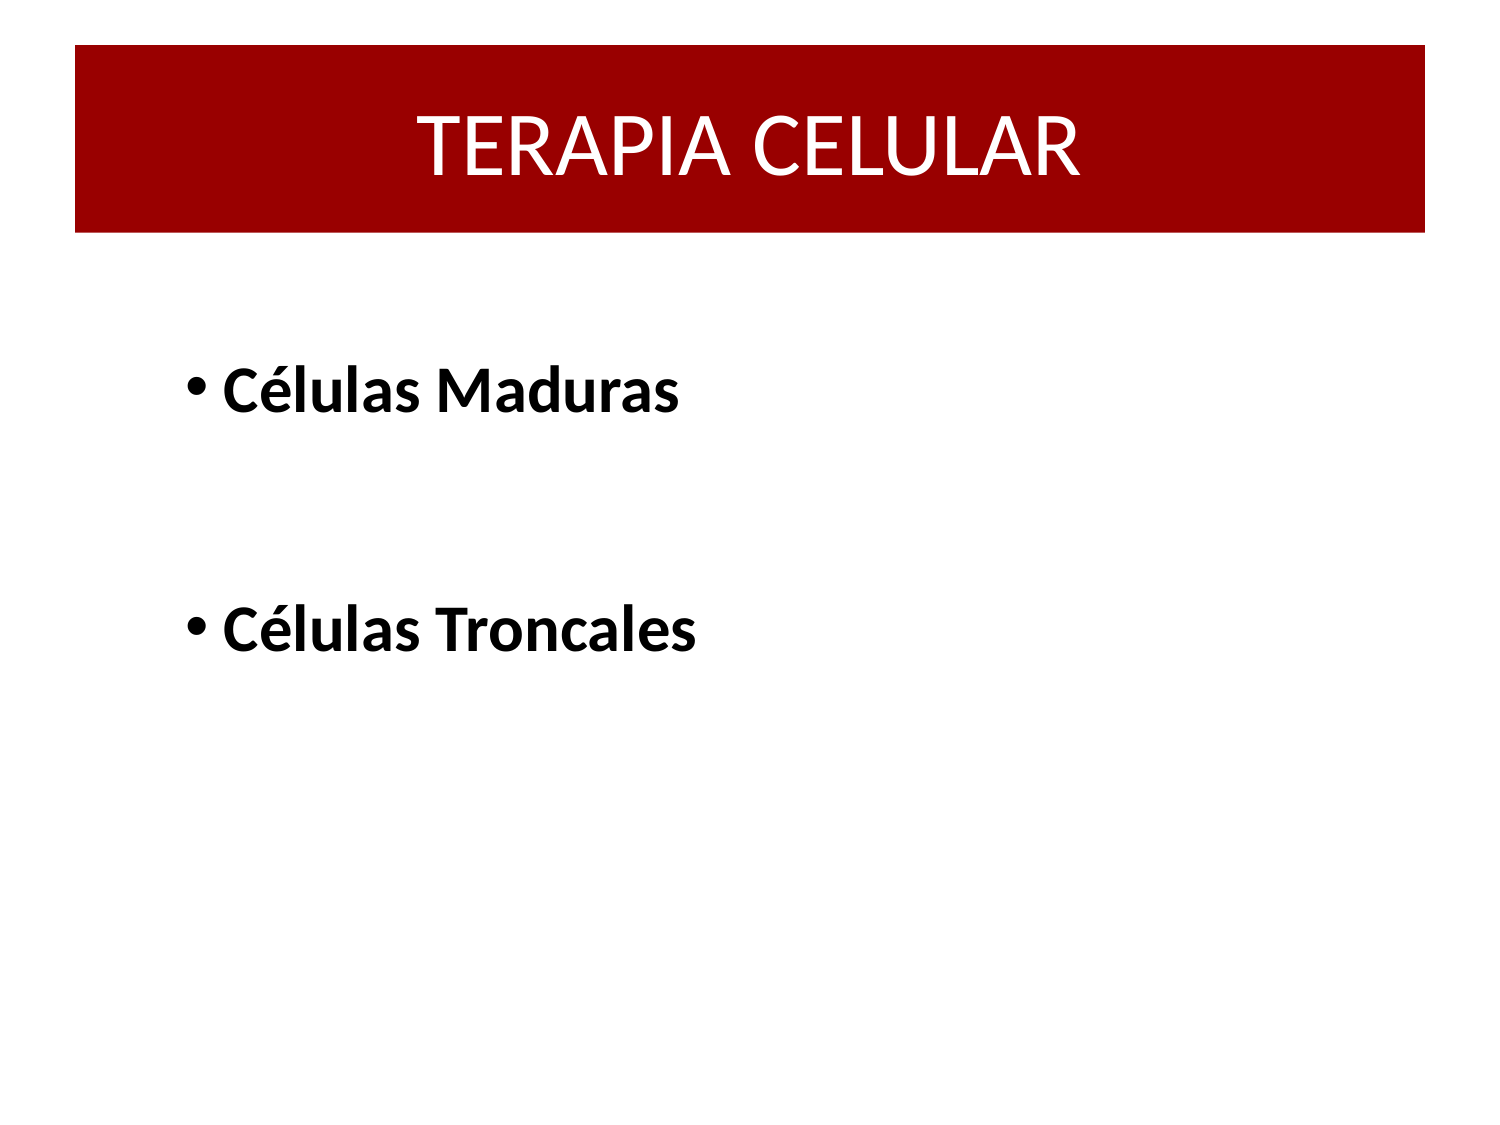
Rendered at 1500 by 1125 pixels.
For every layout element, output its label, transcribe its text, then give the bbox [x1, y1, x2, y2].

text_box Células Maduras Células Troncales [171, 337, 1341, 763]
title TERAPIA CELULAR [75, 45, 1425, 233]
